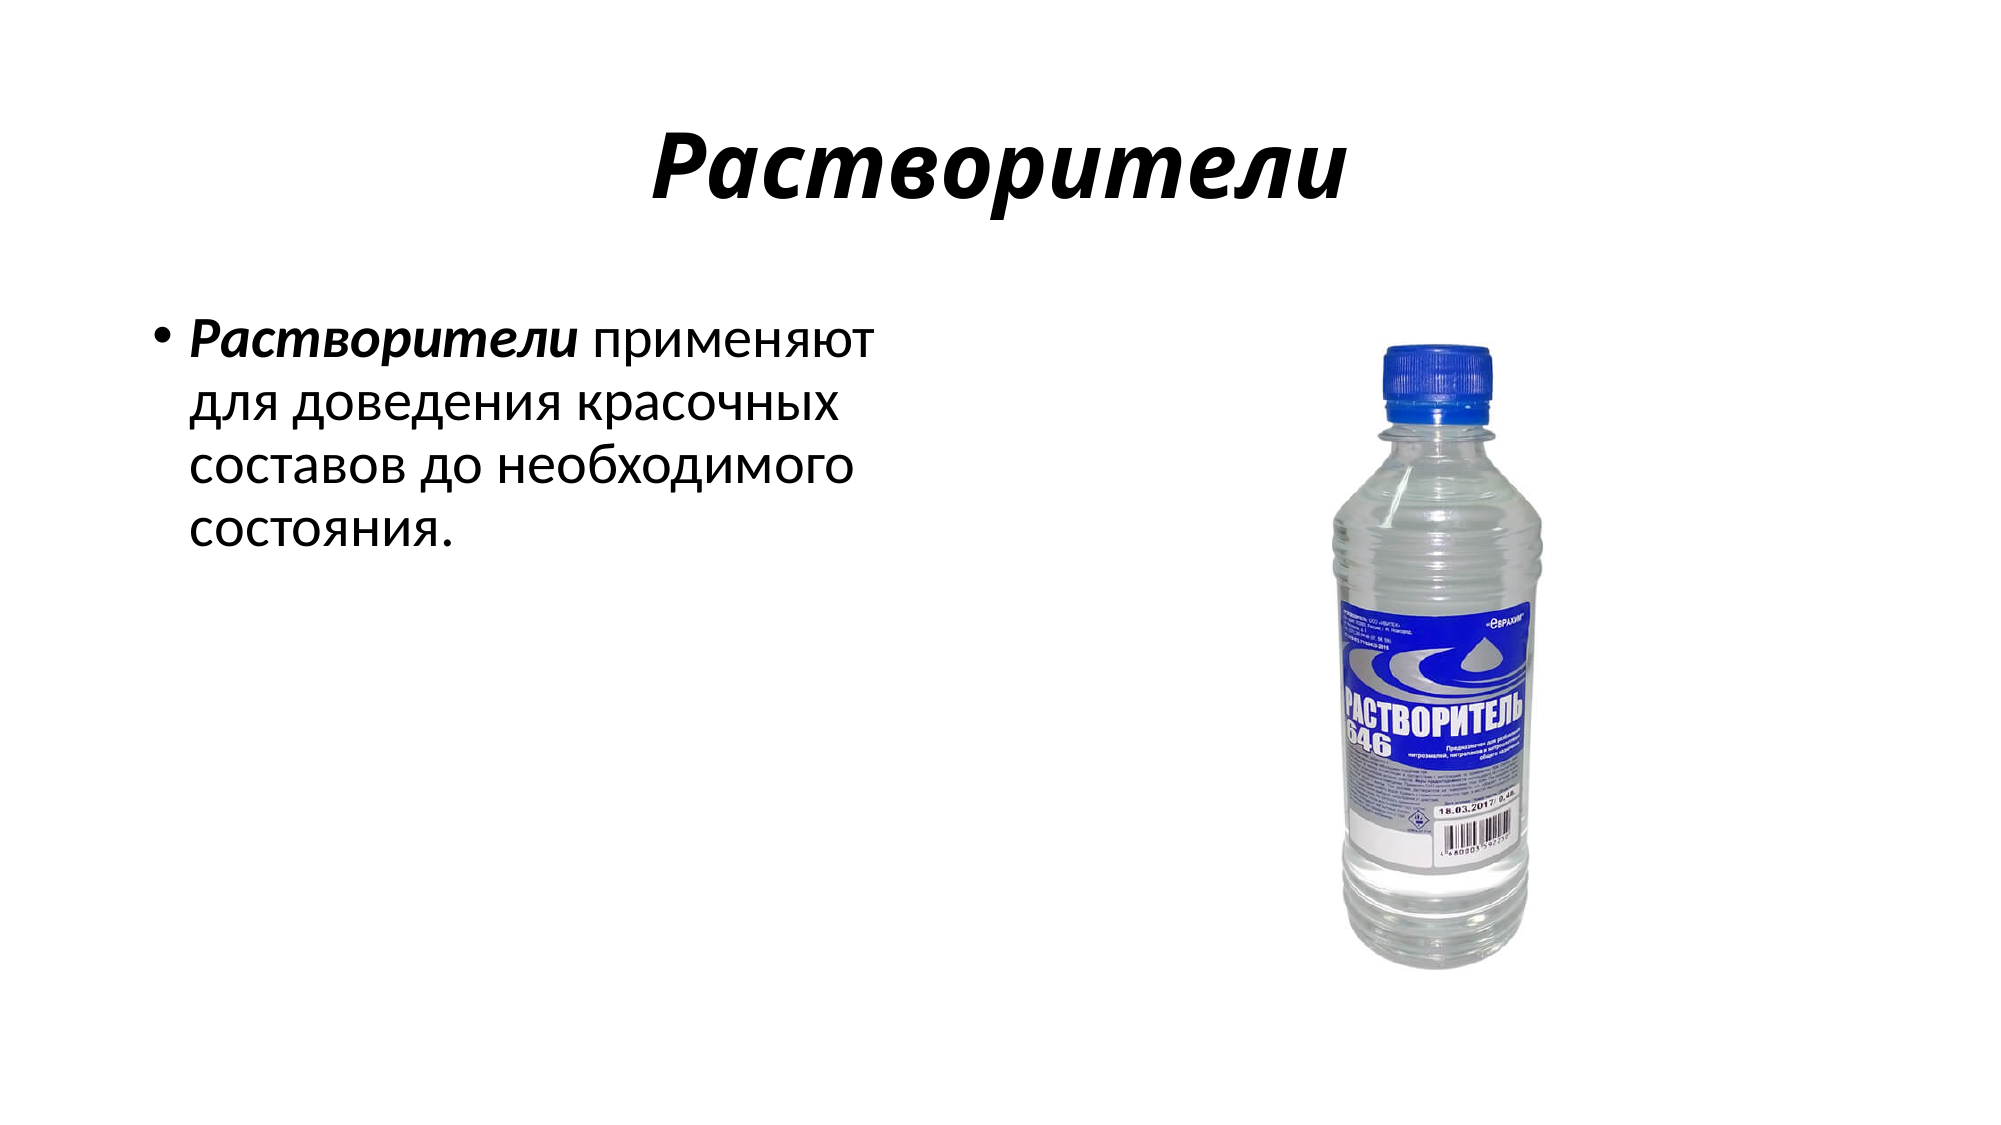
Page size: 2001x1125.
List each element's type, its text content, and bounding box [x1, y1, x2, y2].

list Растворители применяют для доведения красочных составов до необходимого состояния. [137, 299, 988, 1014]
title Растворители [137, 59, 1863, 278]
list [1080, 299, 1795, 1014]
